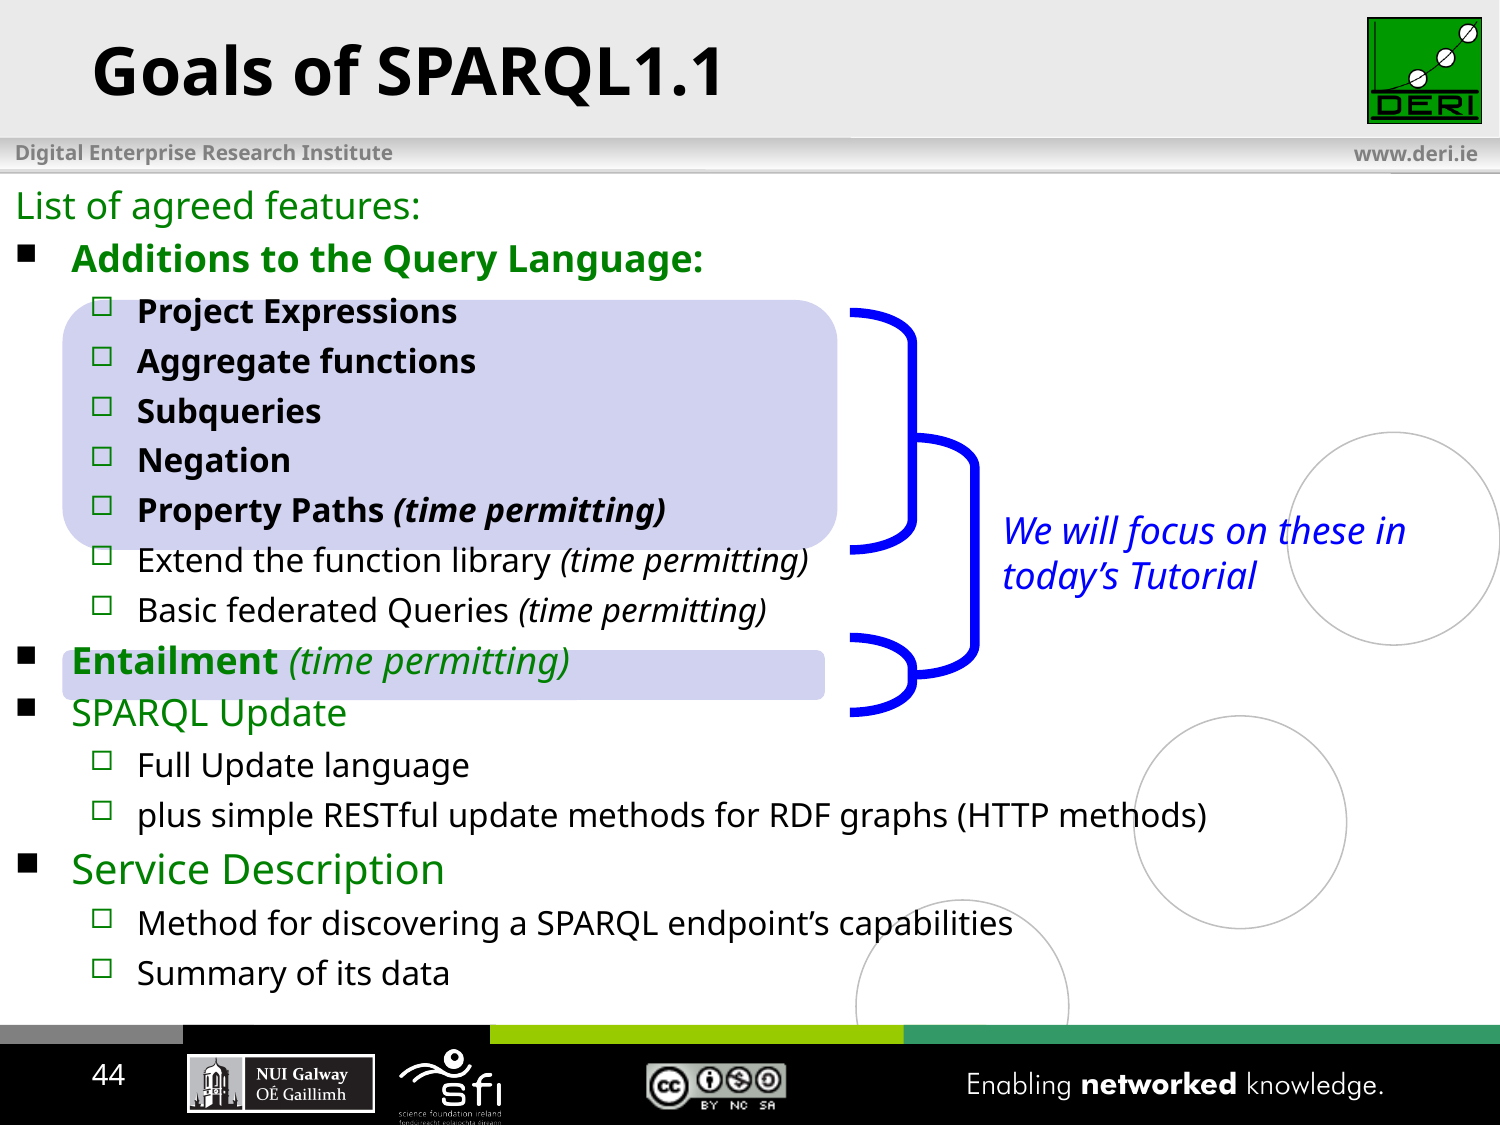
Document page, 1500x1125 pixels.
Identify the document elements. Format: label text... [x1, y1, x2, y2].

text_box 44 [76, 1048, 427, 1108]
picture [399, 1049, 501, 1125]
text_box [62, 299, 1476, 713]
picture [645, 1062, 788, 1113]
picture [1367, 17, 1482, 124]
list List of agreed features: Additions to the Query Language: Project Expressions Aggregate functions Subqueries Negation Property Paths (time permitting) Extend the function library (time permitting) Basic federated Queries (time permitting) Entailment (time permitting) SPARQL Update Full Update language plus simple RESTful update methods for RDF graphs (HTTP methods) Service Description Method for discovering a SPARQL endpoint’s capabilities Summary of its data [0, 174, 1500, 943]
picture [187, 1108, 375, 1113]
title Goals of SPARQL1.1 [76, 0, 1353, 138]
picture [962, 1044, 1388, 1125]
